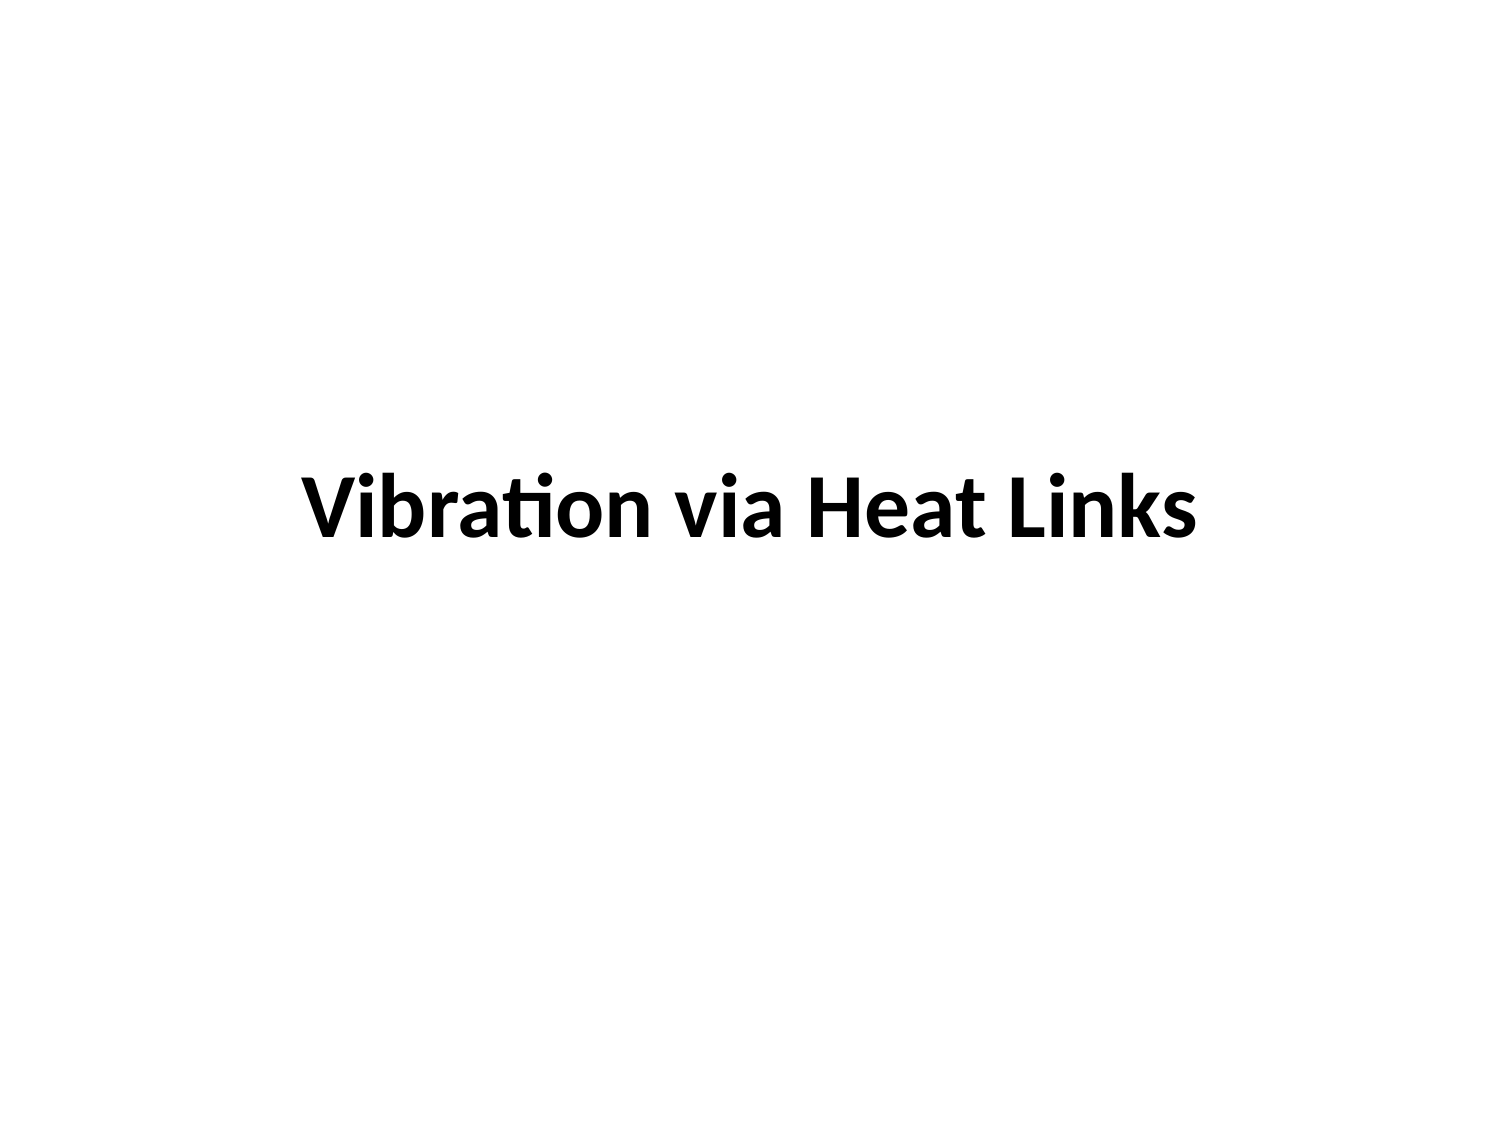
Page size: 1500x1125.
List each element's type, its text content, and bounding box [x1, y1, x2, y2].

title Vibration via Heat Links [112, 380, 1388, 622]
